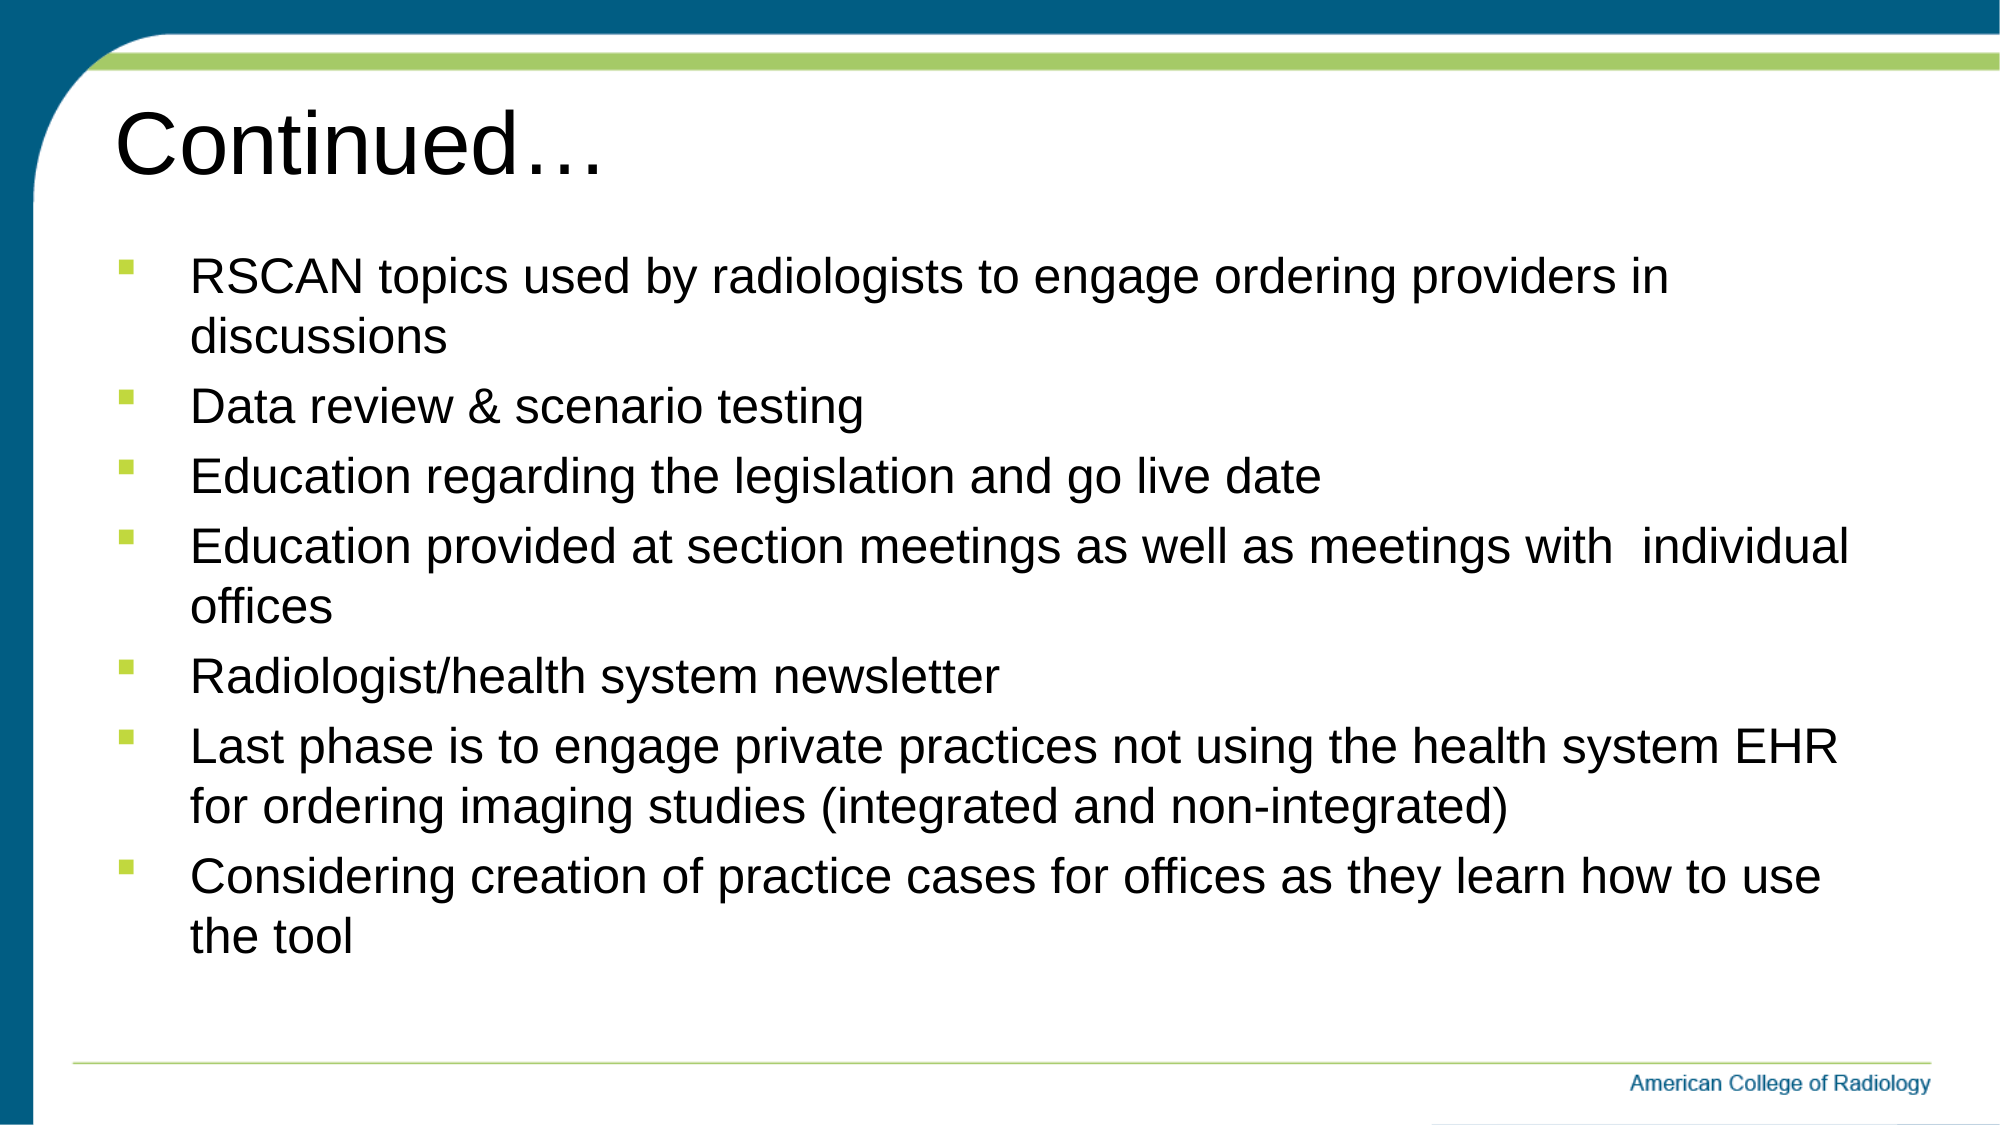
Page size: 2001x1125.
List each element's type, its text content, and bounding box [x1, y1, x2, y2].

list RSCAN topics used by radiologists to engage ordering providers in discussions Data review & scenario testing Education regarding the legislation and go live date Education provided at section meetings as well as meetings with individual offices Radiologist/health system newsletter Last phase is to engage private practices not using the health system EHR for ordering imaging studies (integrated and non-integrated) Considering creation of practice cases for offices as they learn how to use the tool [99, 235, 1900, 1030]
picture [34, 0, 2001, 1125]
title Continued… [99, 45, 1900, 234]
